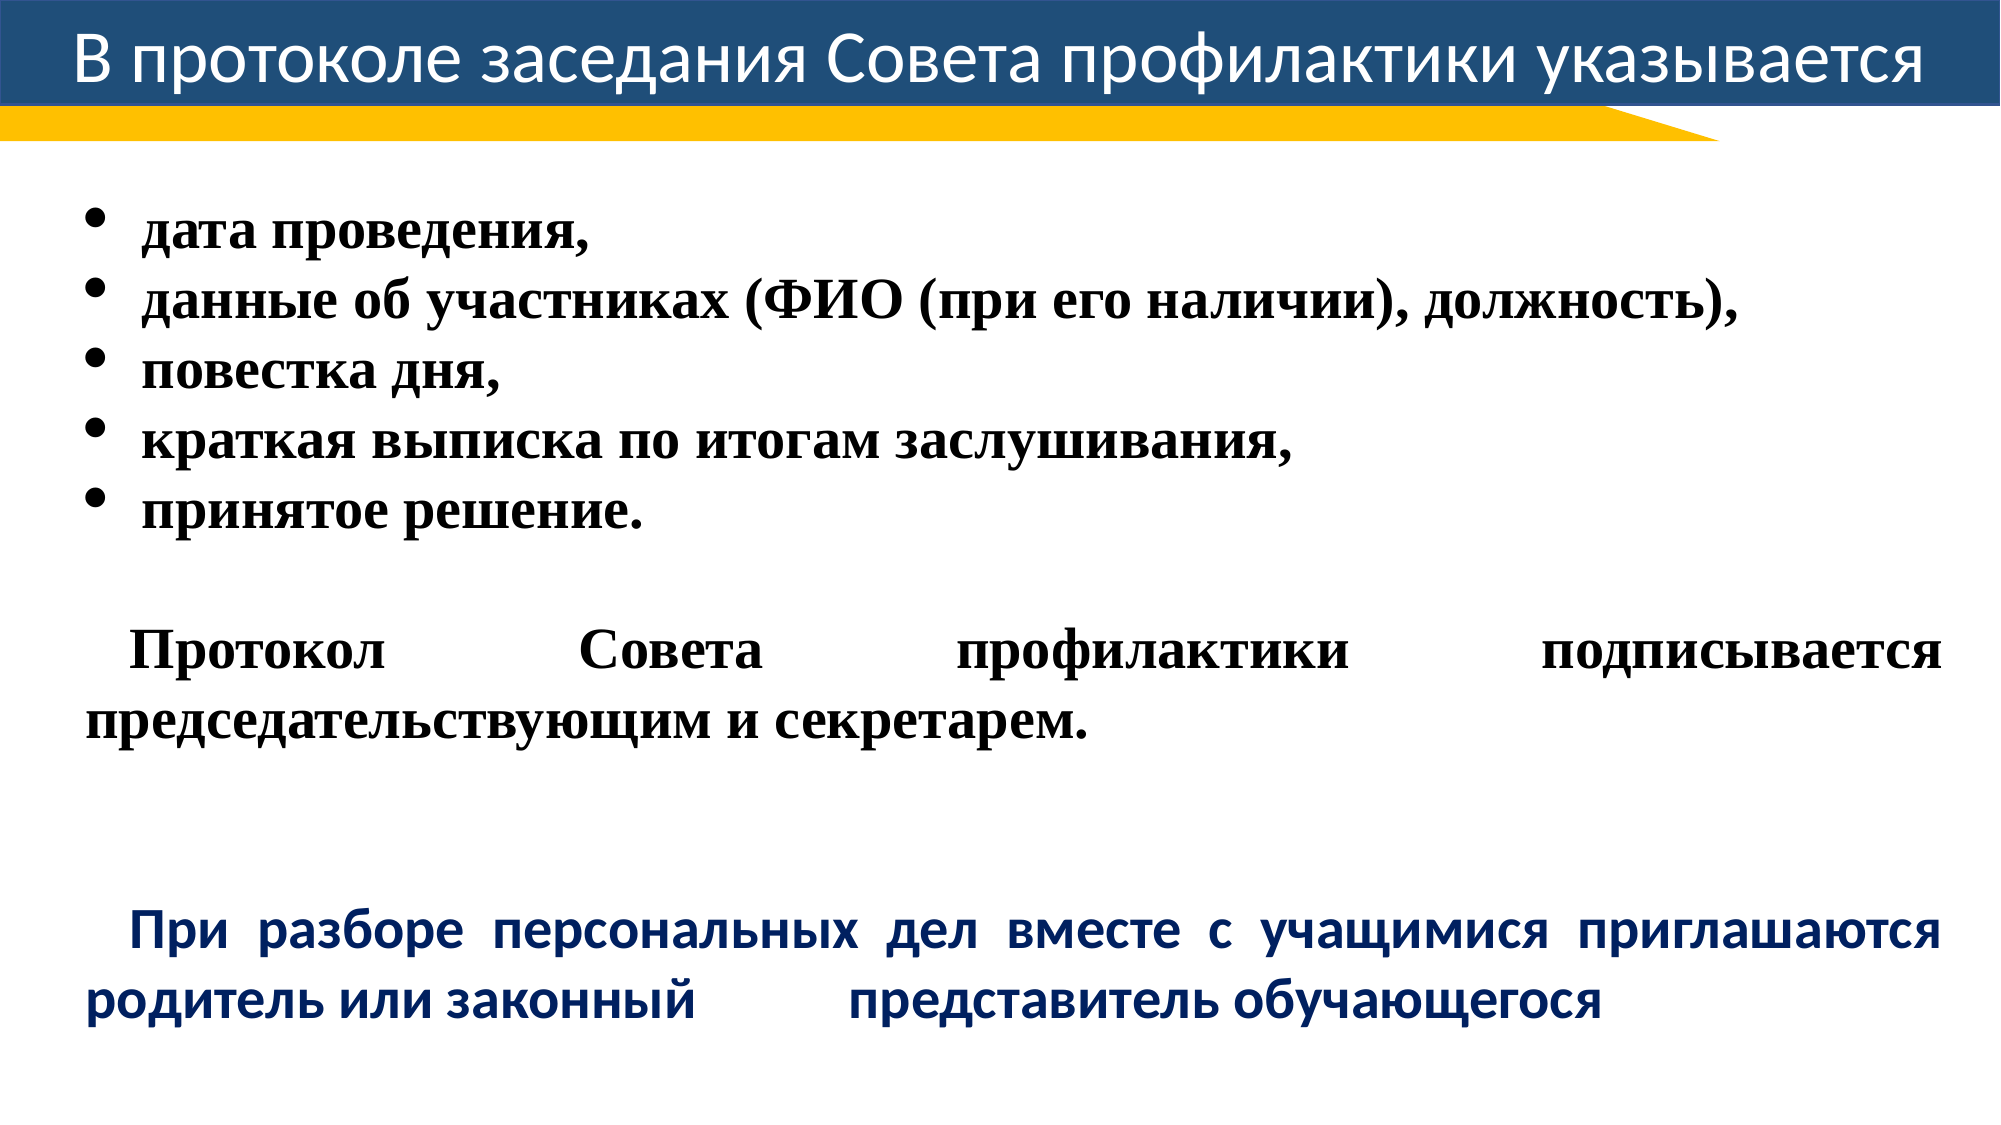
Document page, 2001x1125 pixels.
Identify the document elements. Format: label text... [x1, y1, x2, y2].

text_box В протоколе заседания Совета профилактики указывается [0, 0, 2000, 106]
text_box [0, 106, 1721, 143]
text_box дата проведения, данные об участниках (ФИО (при его наличии), должность), повестка дня, краткая выписка по итогам заслушивания, принятое решение. Протокол Совета профилактики подписывается председательствующим и секретарем. При разборе персональных дел вместе с учащимися приглашаются родитель или законный представитель обучающегося [70, 182, 1959, 1038]
